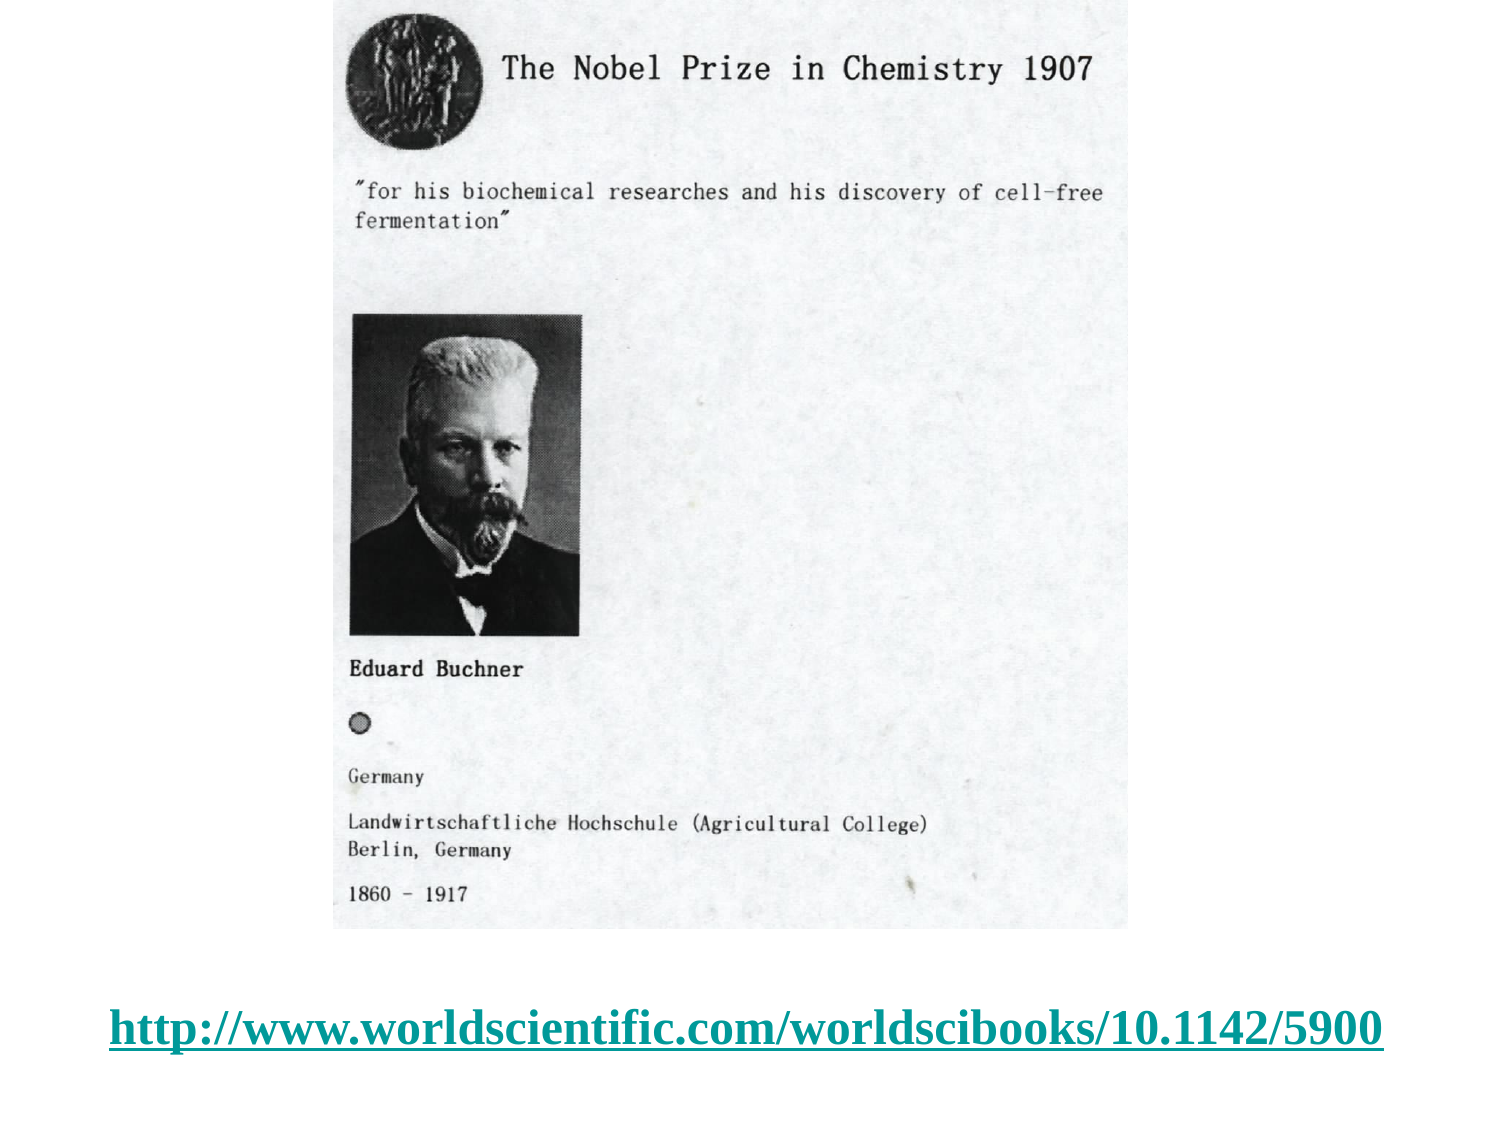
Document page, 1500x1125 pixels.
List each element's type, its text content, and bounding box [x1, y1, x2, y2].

picture [332, 0, 1129, 929]
text_box http://www.worldscientific.com/worldscibooks/10.1142/5900 [94, 987, 1399, 1063]
